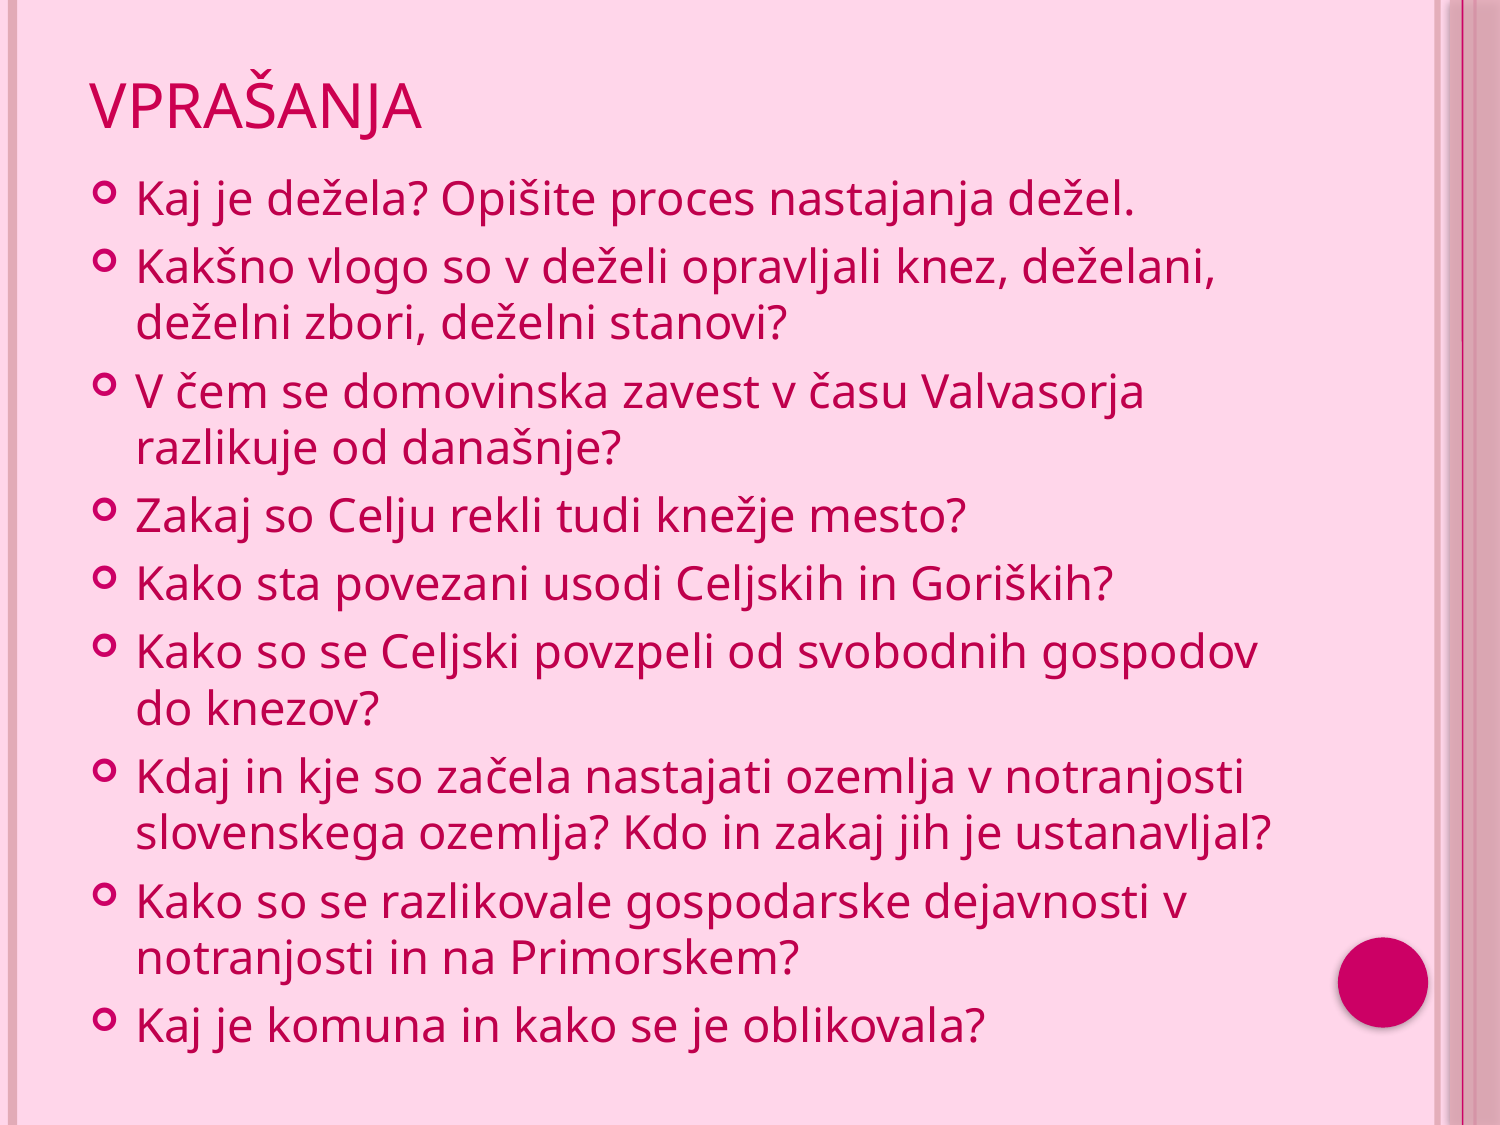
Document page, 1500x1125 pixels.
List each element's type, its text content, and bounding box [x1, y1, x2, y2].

title vprašanja [75, 45, 1300, 149]
list Kaj je dežela? Opišite proces nastajanja dežel. Kakšno vlogo so v deželi opravljali knez, deželani, deželni zbori, deželni stanovi? V čem se domovinska zavest v času Valvasorja razlikuje od današnje? Zakaj so Celju rekli tudi knežje mesto? Kako sta povezani usodi Celjskih in Goriških? Kako so se Celjski povzpeli od svobodnih gospodov do knezov? Kdaj in kje so začela nastajati ozemlja v notranjosti slovenskega ozemlja? Kdo in zakaj jih je ustanavljal? Kako so se razlikovale gospodarske dejavnosti v notranjosti in na Primorskem? Kaj je komuna in kako se je oblikovala? [75, 160, 1300, 1062]
